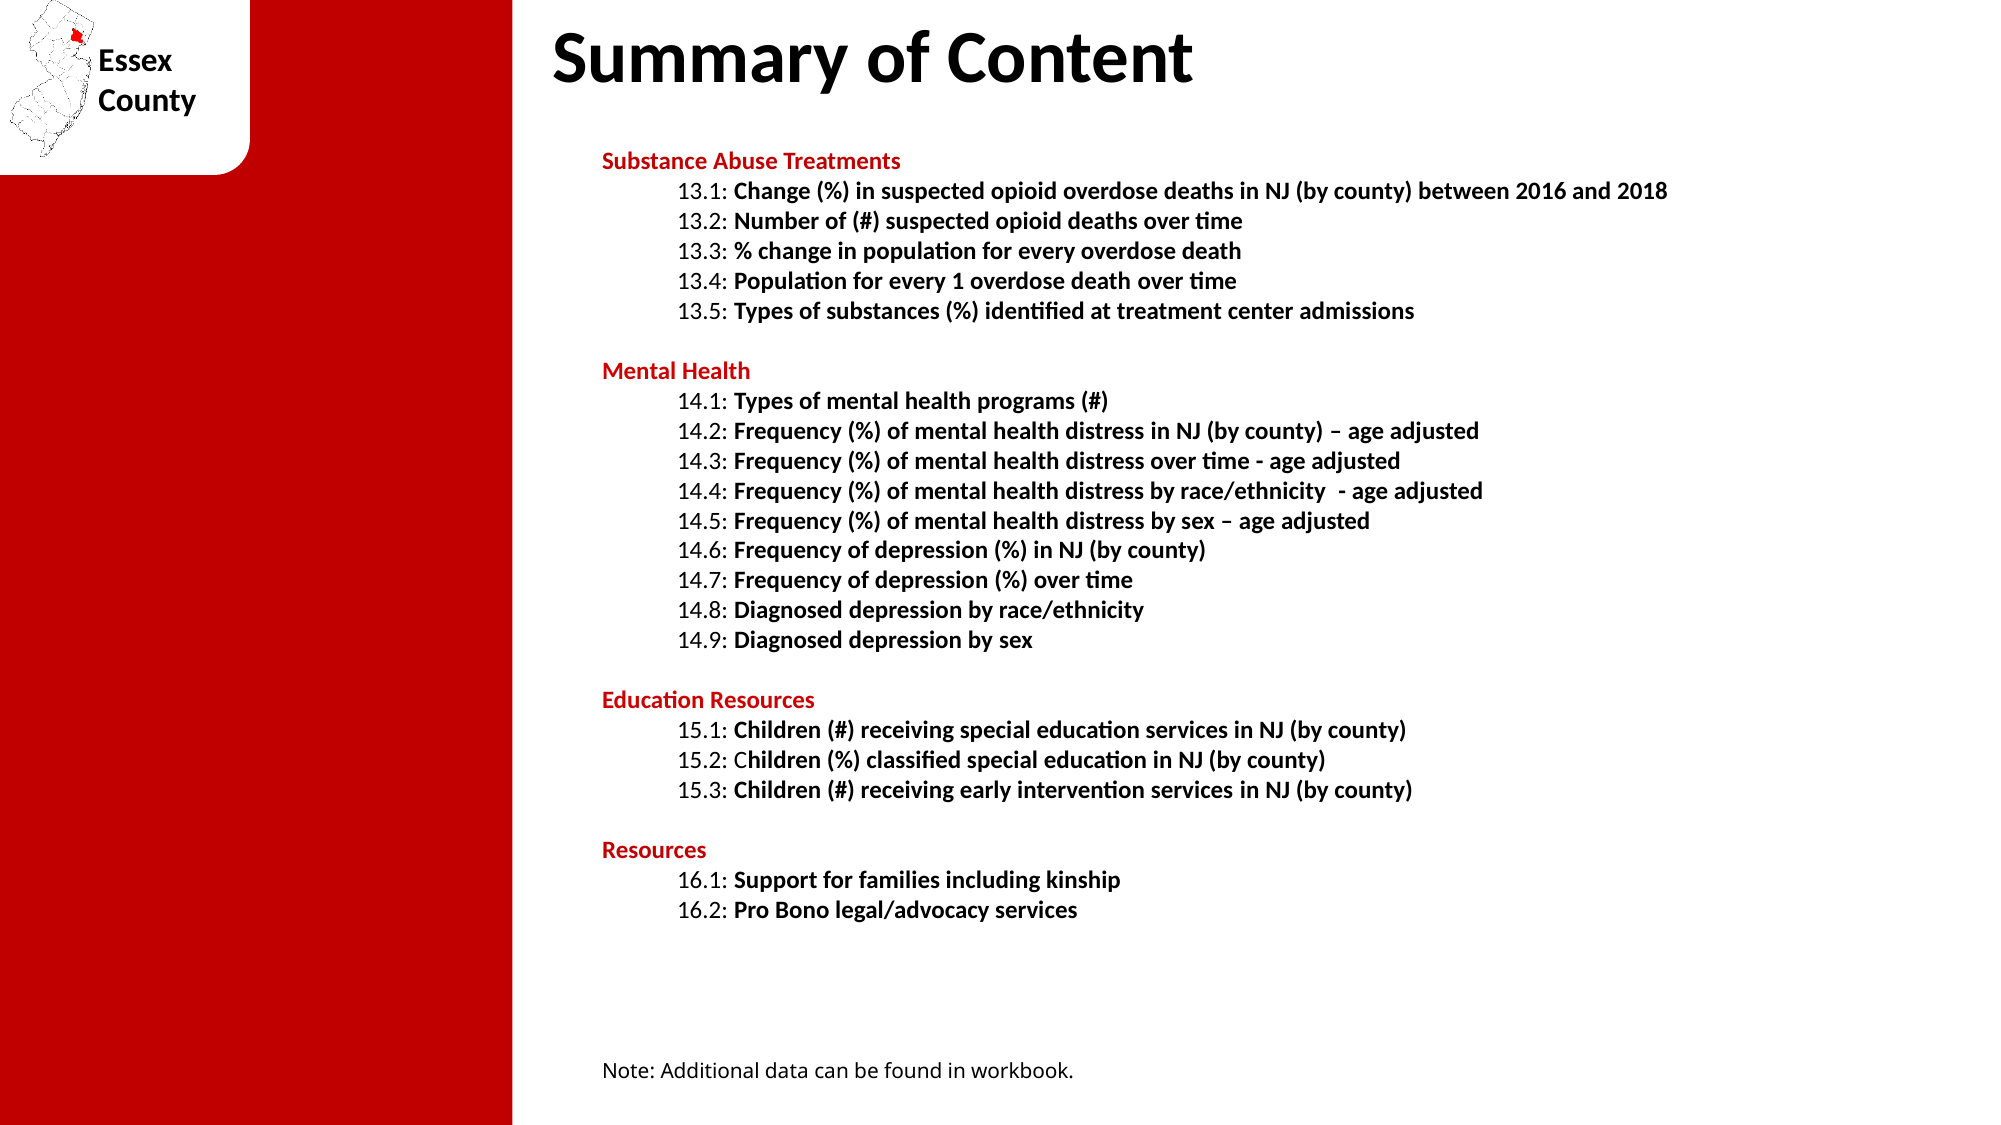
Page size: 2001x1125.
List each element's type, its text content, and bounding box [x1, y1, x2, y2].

picture [10, 0, 94, 157]
text_box Note: Additional data can be found in workbook. [587, 1050, 1863, 1090]
